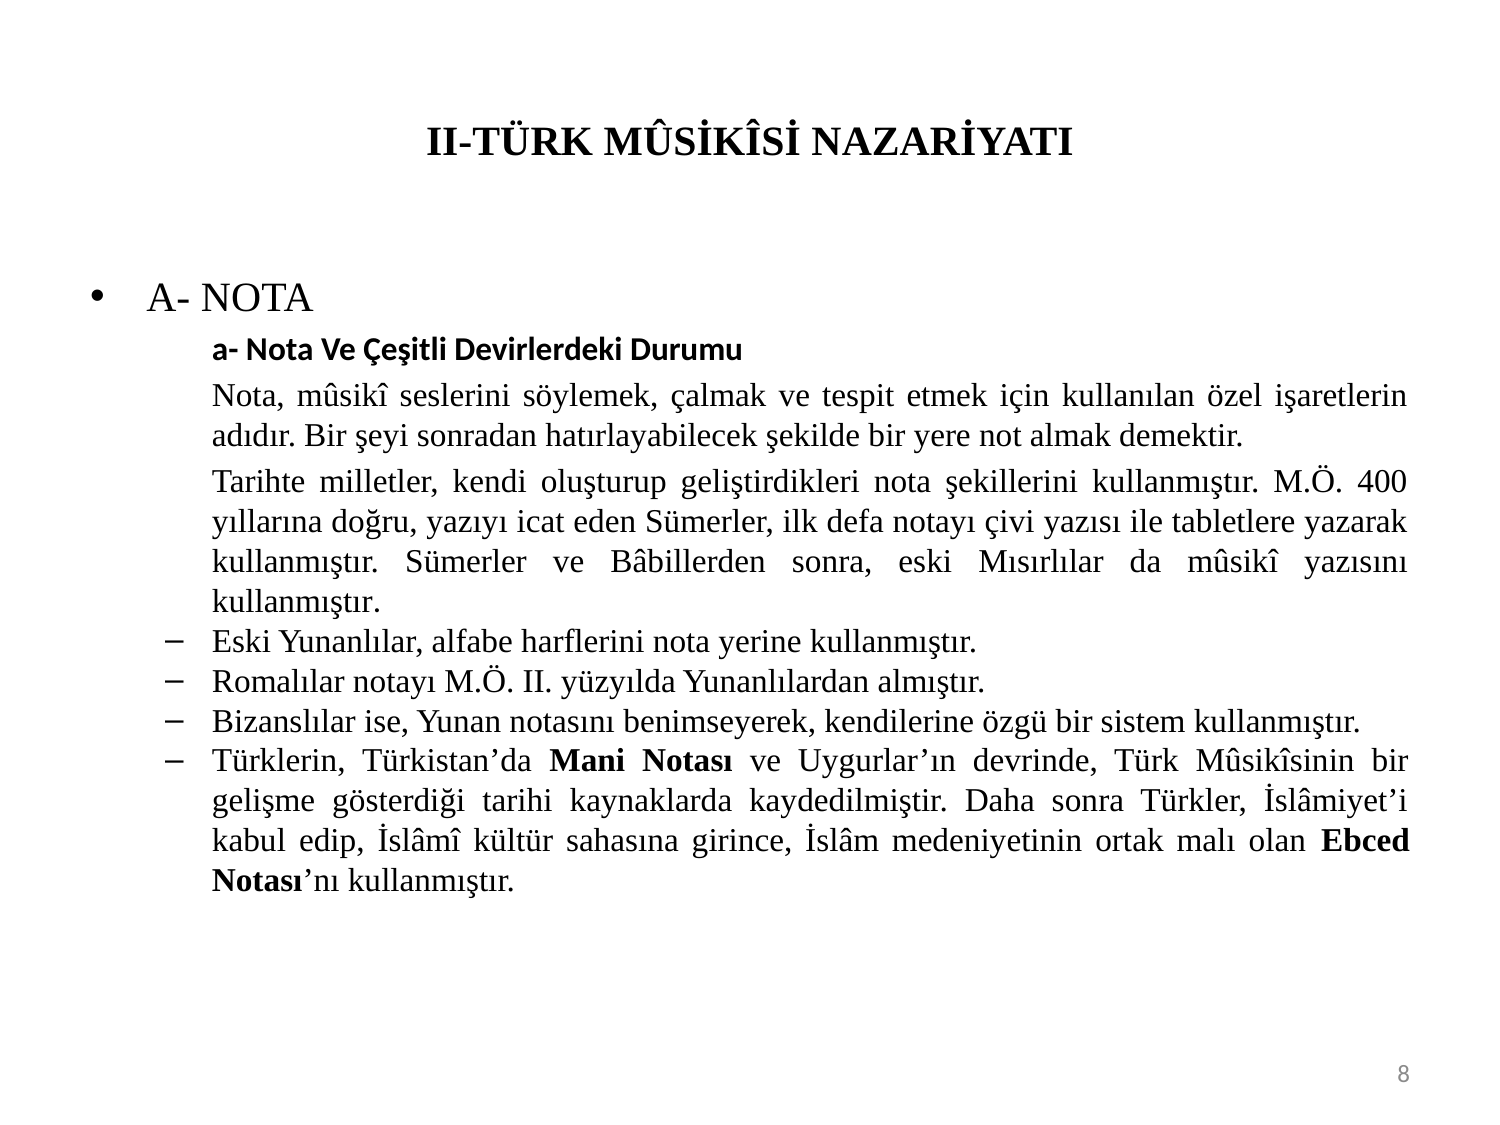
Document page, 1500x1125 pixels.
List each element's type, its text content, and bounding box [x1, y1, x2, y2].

title II-TÜRK MÛSİKÎSİ NAZARİYATI [75, 45, 1425, 233]
list A- NOTA a- Nota Ve Çeşitli Devirlerdeki Durumu Nota, mûsikî seslerini söylemek, çalmak ve tespit etmek için kullanılan özel işaretlerin adıdır. Bir şeyi sonradan hatırlayabilecek şekilde bir yere not almak demektir. Tarihte milletler, kendi oluşturup geliştirdikleri nota şekillerini kullanmıştır. M.Ö. 400 yıllarına doğru, yazıyı icat eden Sümerler, ilk defa notayı çivi yazısı ile tabletlere yazarak kullanmıştır. Sümerler ve Bâbillerden sonra, eski Mısırlılar da mûsikî yazısını kullanmıştır. Eski Yunanlılar, alfabe harflerini nota yerine kullanmıştır. Romalılar notayı M.Ö. II. yüzyılda Yunanlılardan almıştır. Bizanslılar ise, Yunan notasını benimseyerek, kendilerine özgü bir sistem kullanmıştır. Türklerin, Türkistan’da Mani Notası ve Uygurlar’ın devrinde, Türk Mûsikîsinin bir gelişme gösterdiği tarihi kaynaklarda kaydedilmiştir. Daha sonra Türkler, İslâmiyet’i kabul edip, İslâmî kültür sahasına girince, İslâm medeniyetinin ortak malı olan Ebced Notası’nı kullanmıştır. [75, 262, 1425, 1005]
slide_number 8 [1074, 1042, 1425, 1103]
